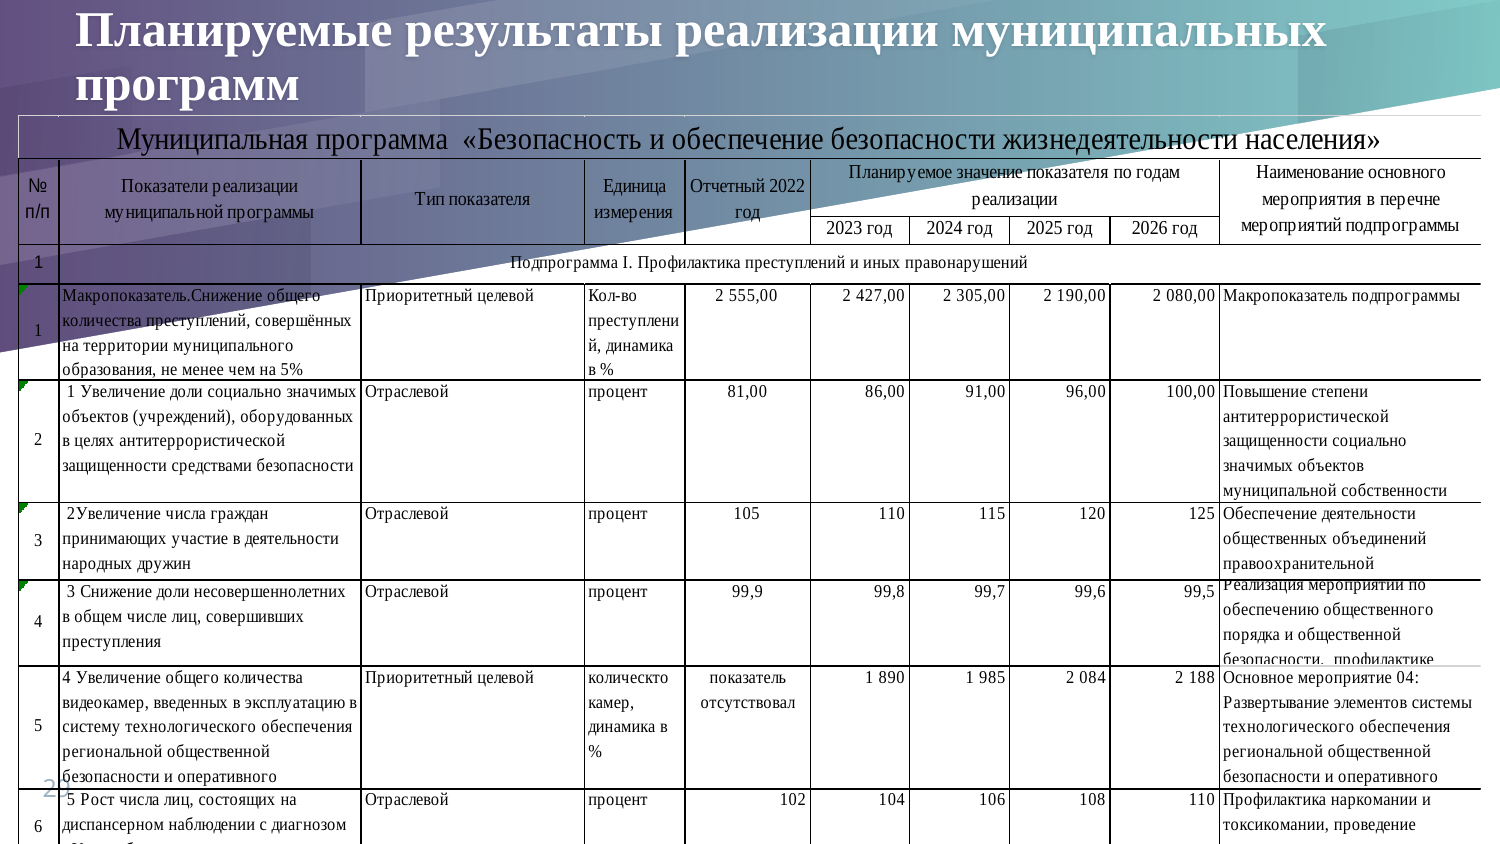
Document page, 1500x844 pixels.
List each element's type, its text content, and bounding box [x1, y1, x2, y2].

title Планируемые результаты реализации муниципальных программ [75, 0, 1447, 113]
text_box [17, 114, 1483, 844]
